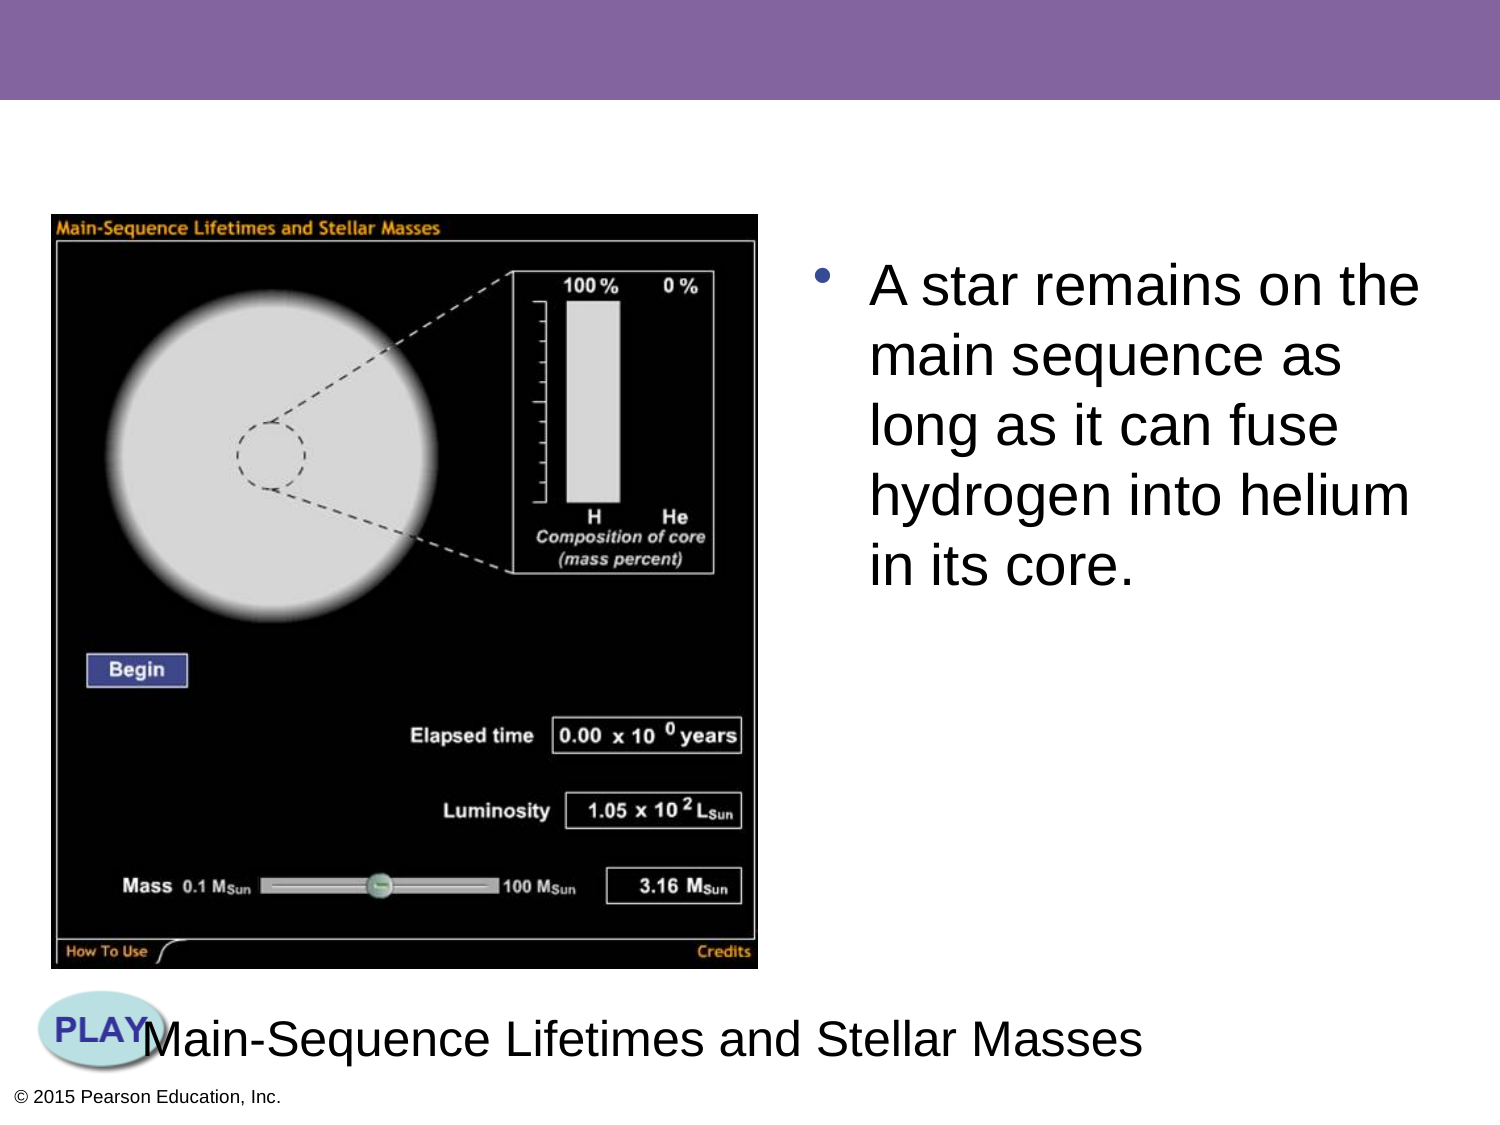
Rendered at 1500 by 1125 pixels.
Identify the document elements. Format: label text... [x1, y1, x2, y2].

text_box Main-Sequence Lifetimes and Stellar Masses [174, 998, 798, 1074]
picture [50, 213, 758, 969]
picture [37, 989, 171, 1076]
list A star remains on the main sequence as long as it can fuse hydrogen into helium in its core. [798, 239, 1461, 1078]
footer © 2015 Pearson Education, Inc. [14, 1084, 900, 1115]
